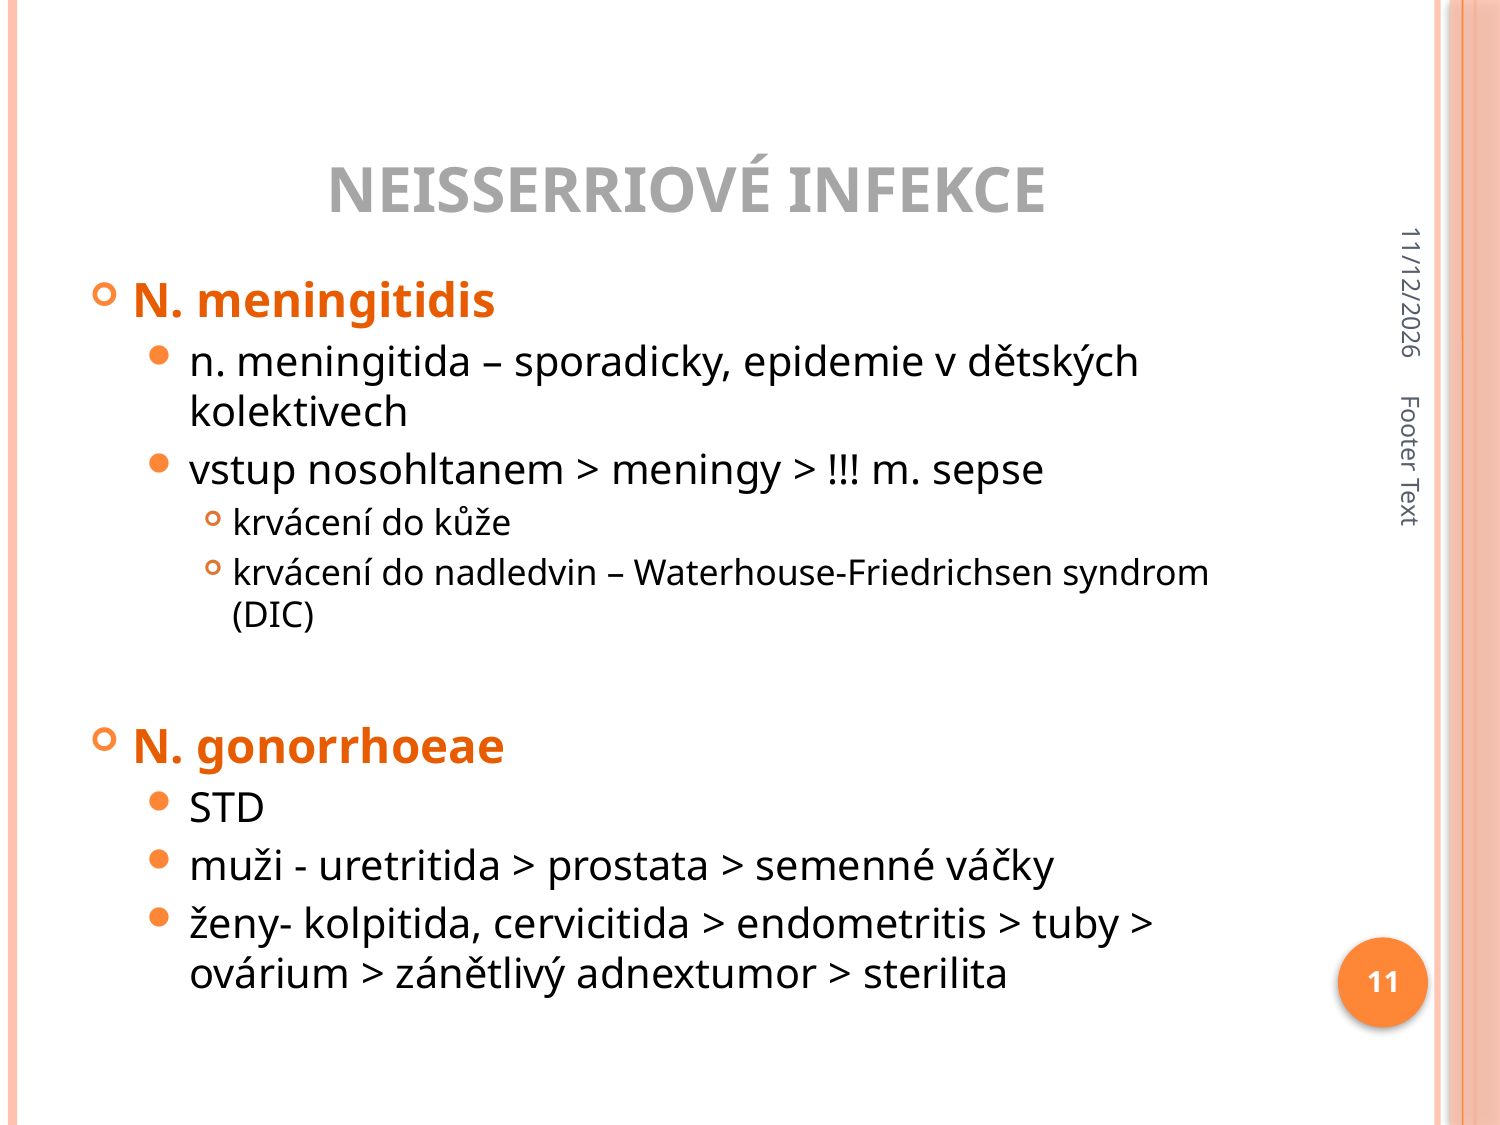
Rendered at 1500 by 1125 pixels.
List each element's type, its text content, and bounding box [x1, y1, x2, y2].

footer Footer Text [1379, 380, 1440, 906]
title Neisserriové infekce [75, 45, 1300, 233]
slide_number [1378, 43, 1442, 374]
list N. meningitidis n. meningitida – sporadicky, epidemie v dětských kolektivech vstup nosohltanem > meningy > !!! m. sepse krvácení do kůže krvácení do nadledvin – Waterhouse-Friedrichsen syndrom (DIC) N. gonorrhoeae STD muži - uretritida > prostata > semenné váčky ženy- kolpitida, cervicitida > endometritis > tuby > ovárium > zánětlivý adnextumor > sterilita [75, 262, 1300, 1062]
slide_number 11 [1333, 940, 1434, 1027]
